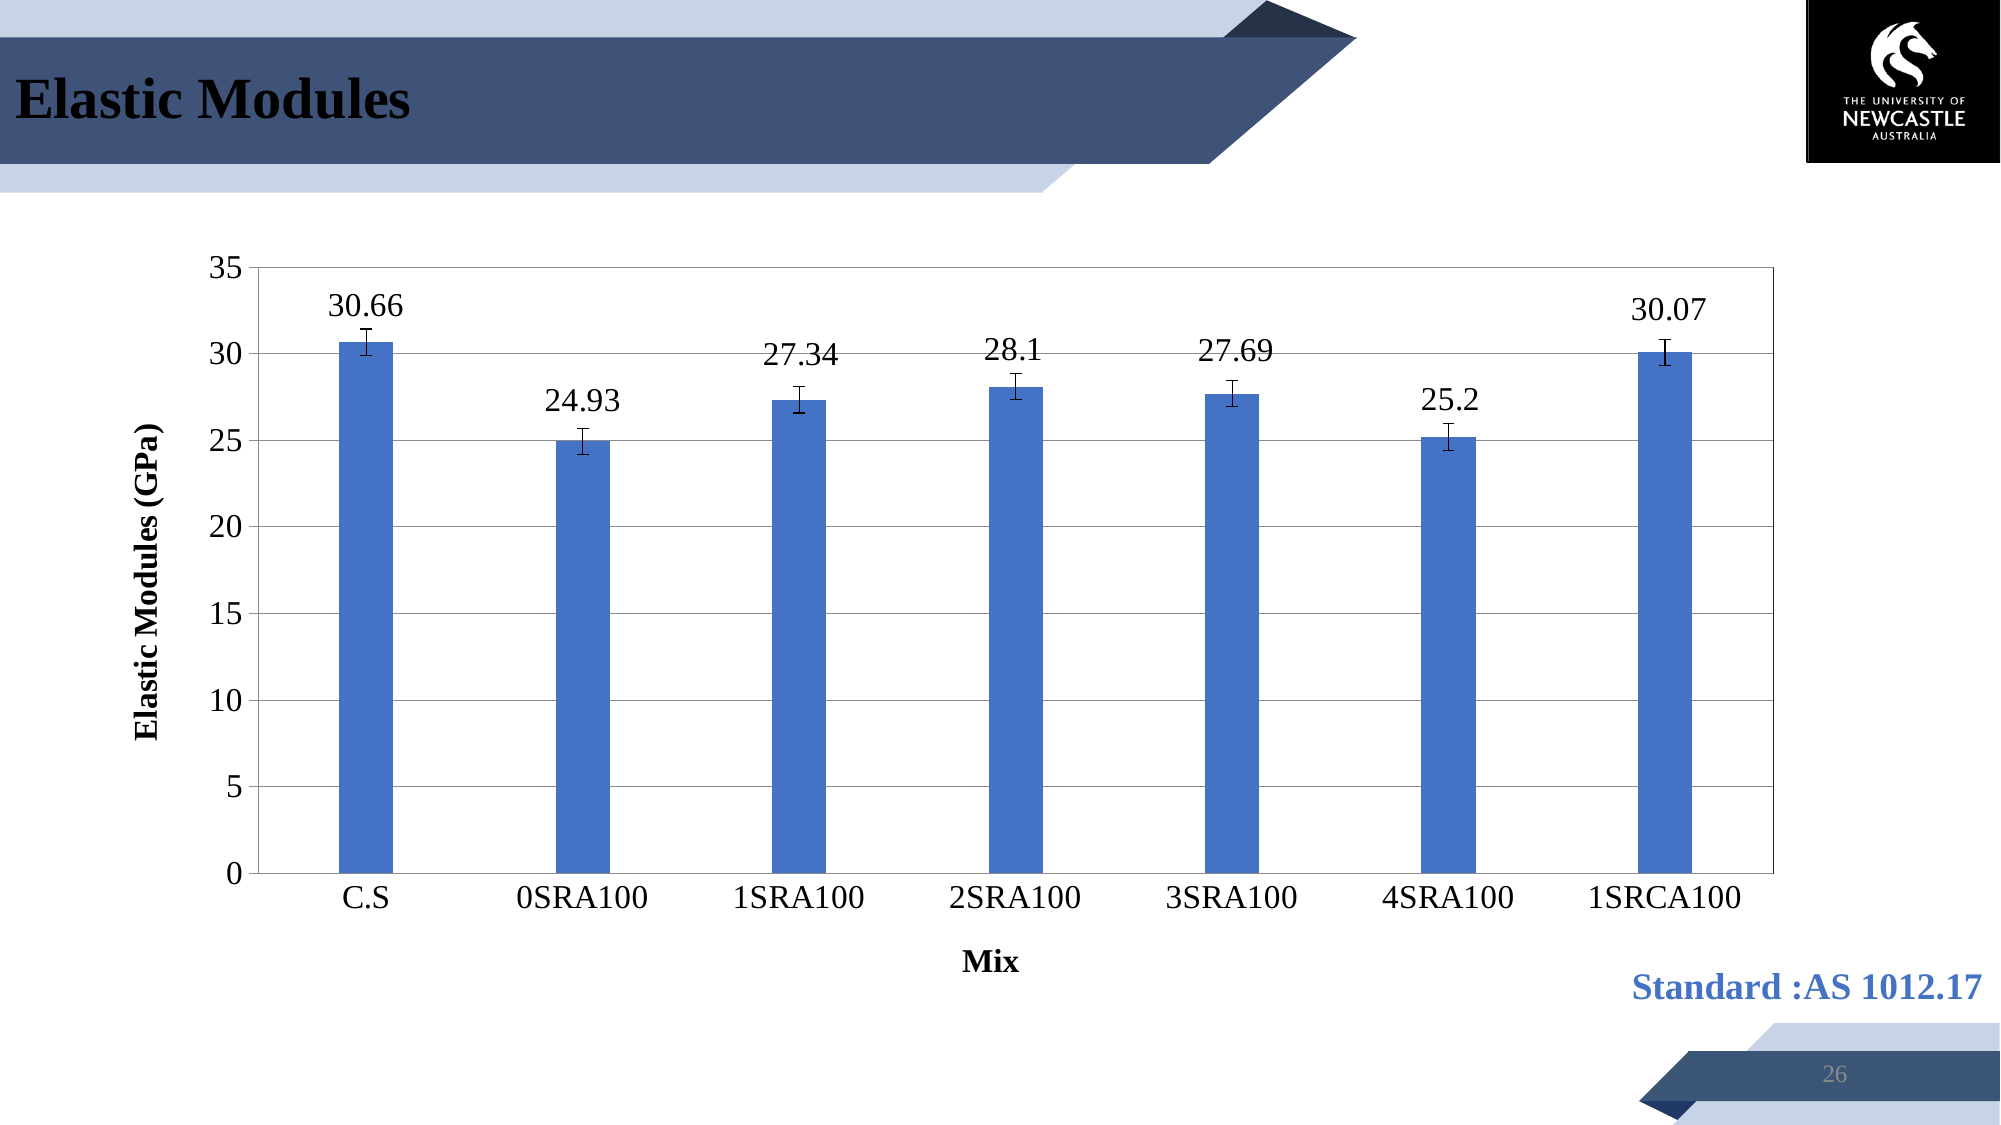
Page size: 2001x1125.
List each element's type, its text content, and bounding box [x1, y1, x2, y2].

chart [90, 232, 1808, 1015]
picture [1808, 0, 2000, 161]
title Elastic Modules [0, 37, 1725, 161]
text_box Standard :AS 1012.17 [1808, 954, 1998, 1014]
slide_number 26 [1412, 1042, 1863, 1103]
